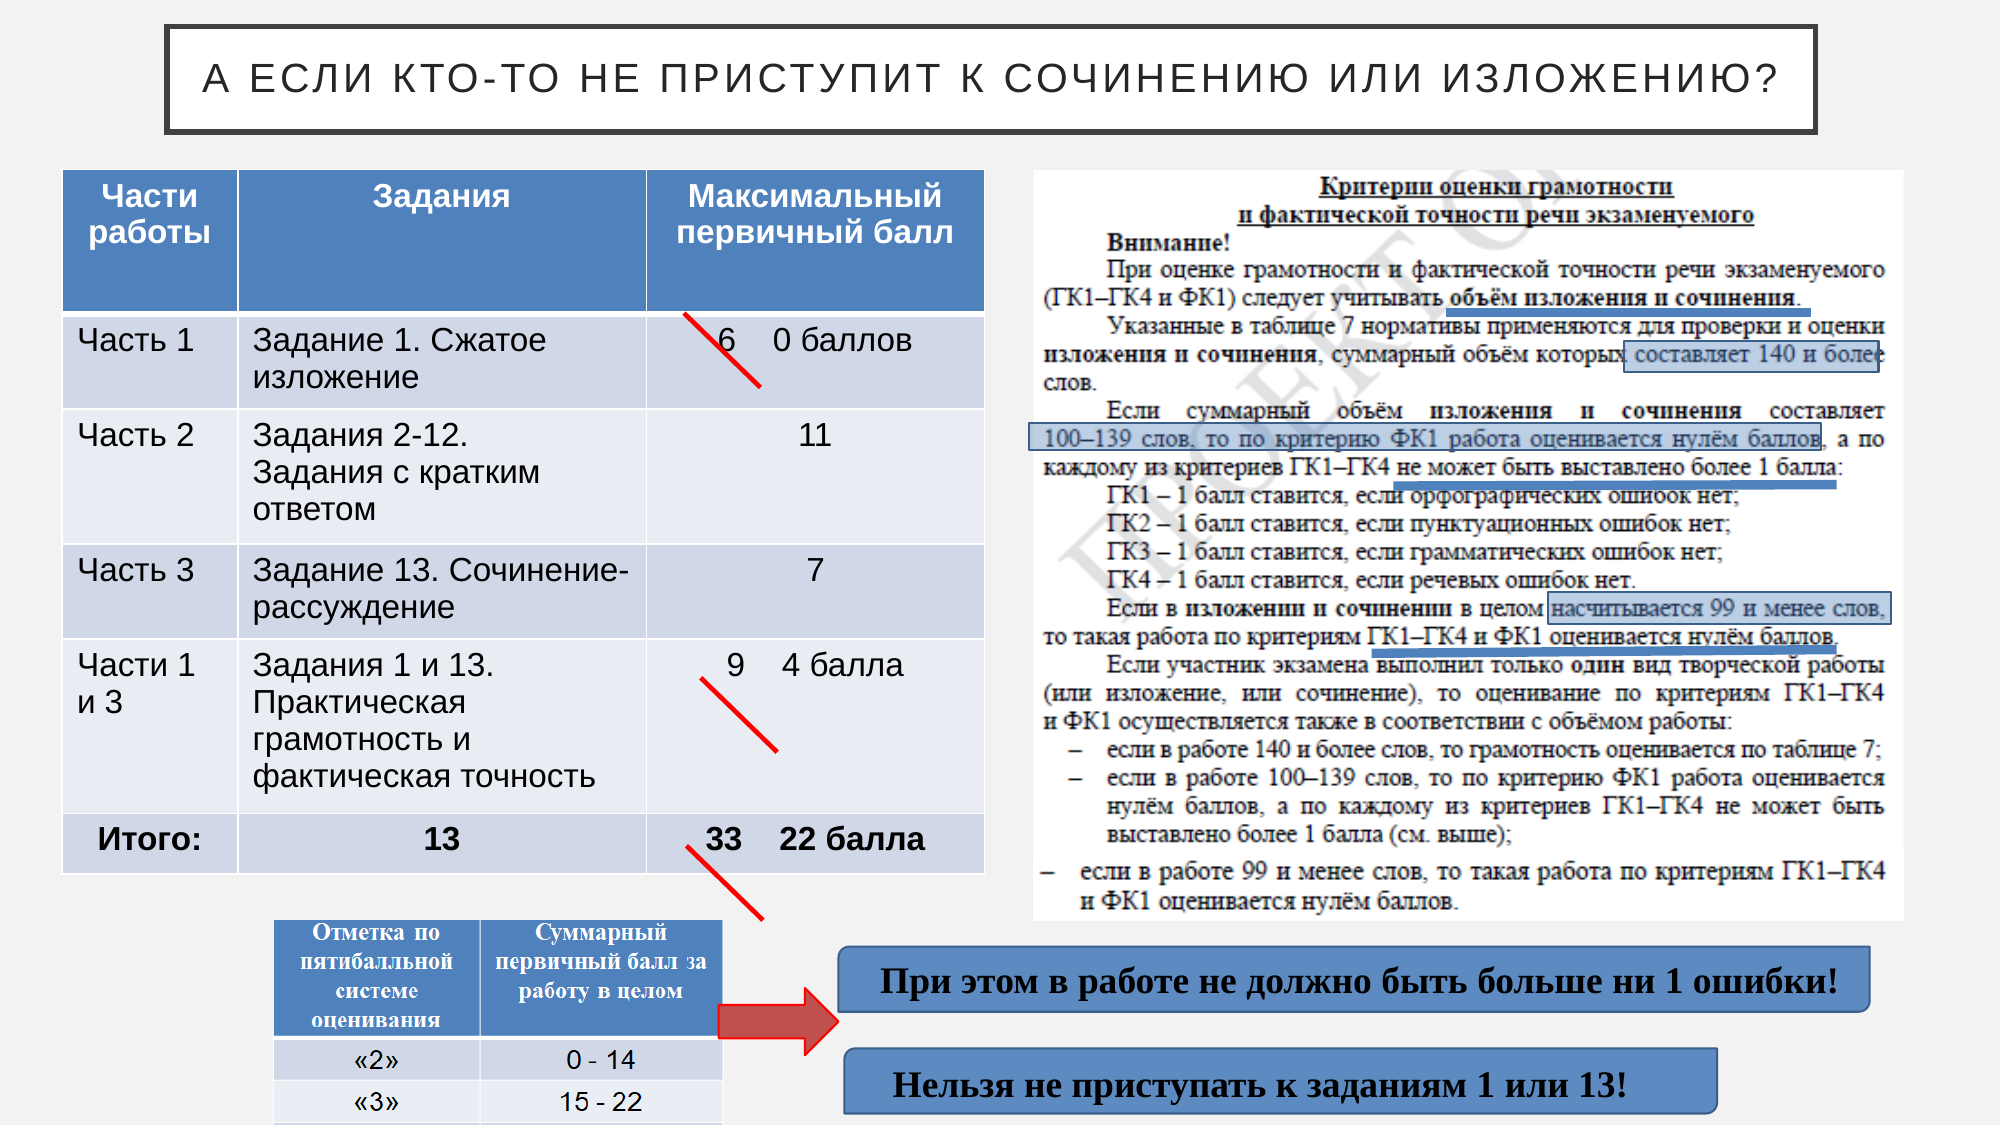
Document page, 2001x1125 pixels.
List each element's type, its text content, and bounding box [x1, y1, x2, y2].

table_cell 13 [239, 814, 646, 873]
text_box [843, 1047, 1719, 1115]
table_cell 7 [647, 545, 984, 638]
text_box При этом в работе не должно быть больше ни 1 ошибки! [865, 948, 1922, 1009]
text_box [683, 313, 761, 388]
text_box [837, 945, 1871, 1013]
table_cell Итого: [63, 814, 237, 873]
picture [269, 920, 725, 1125]
table_header Максимальный первичный балл [647, 170, 984, 311]
table_cell Часть 3 [63, 545, 237, 638]
table_cell Части 1 и 3 [63, 640, 237, 813]
table_cell Часть 2 [63, 410, 237, 543]
title А если кто-то не приступит к сочинению или изложению? [164, 24, 1818, 135]
table_cell 11 [647, 410, 984, 543]
table_cell Задания 1 и 13. Практическая грамотность и фактическая точность [239, 640, 646, 813]
picture [1033, 170, 1904, 921]
table_cell Часть 1 [63, 317, 237, 408]
table_header Части работы [63, 170, 237, 311]
text_box [1028, 422, 1033, 451]
table_cell Задания 2-12. Задания с кратким ответом [239, 410, 646, 543]
table_cell Задание 13. Сочинение-рассуждение [239, 545, 646, 638]
table_cell Задание 1. Сжатое изложение [239, 317, 646, 408]
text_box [686, 845, 763, 921]
text_box [725, 987, 840, 1057]
table_cell 6 0 баллов [647, 317, 984, 408]
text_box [700, 677, 778, 753]
table_cell 9 4 балла [647, 640, 984, 813]
table_cell 33 22 балла [647, 814, 984, 873]
text_box Нельзя не приступать к заданиям 1 или 13! [877, 1052, 1689, 1113]
table_header Задания [239, 170, 646, 311]
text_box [1371, 649, 1837, 654]
